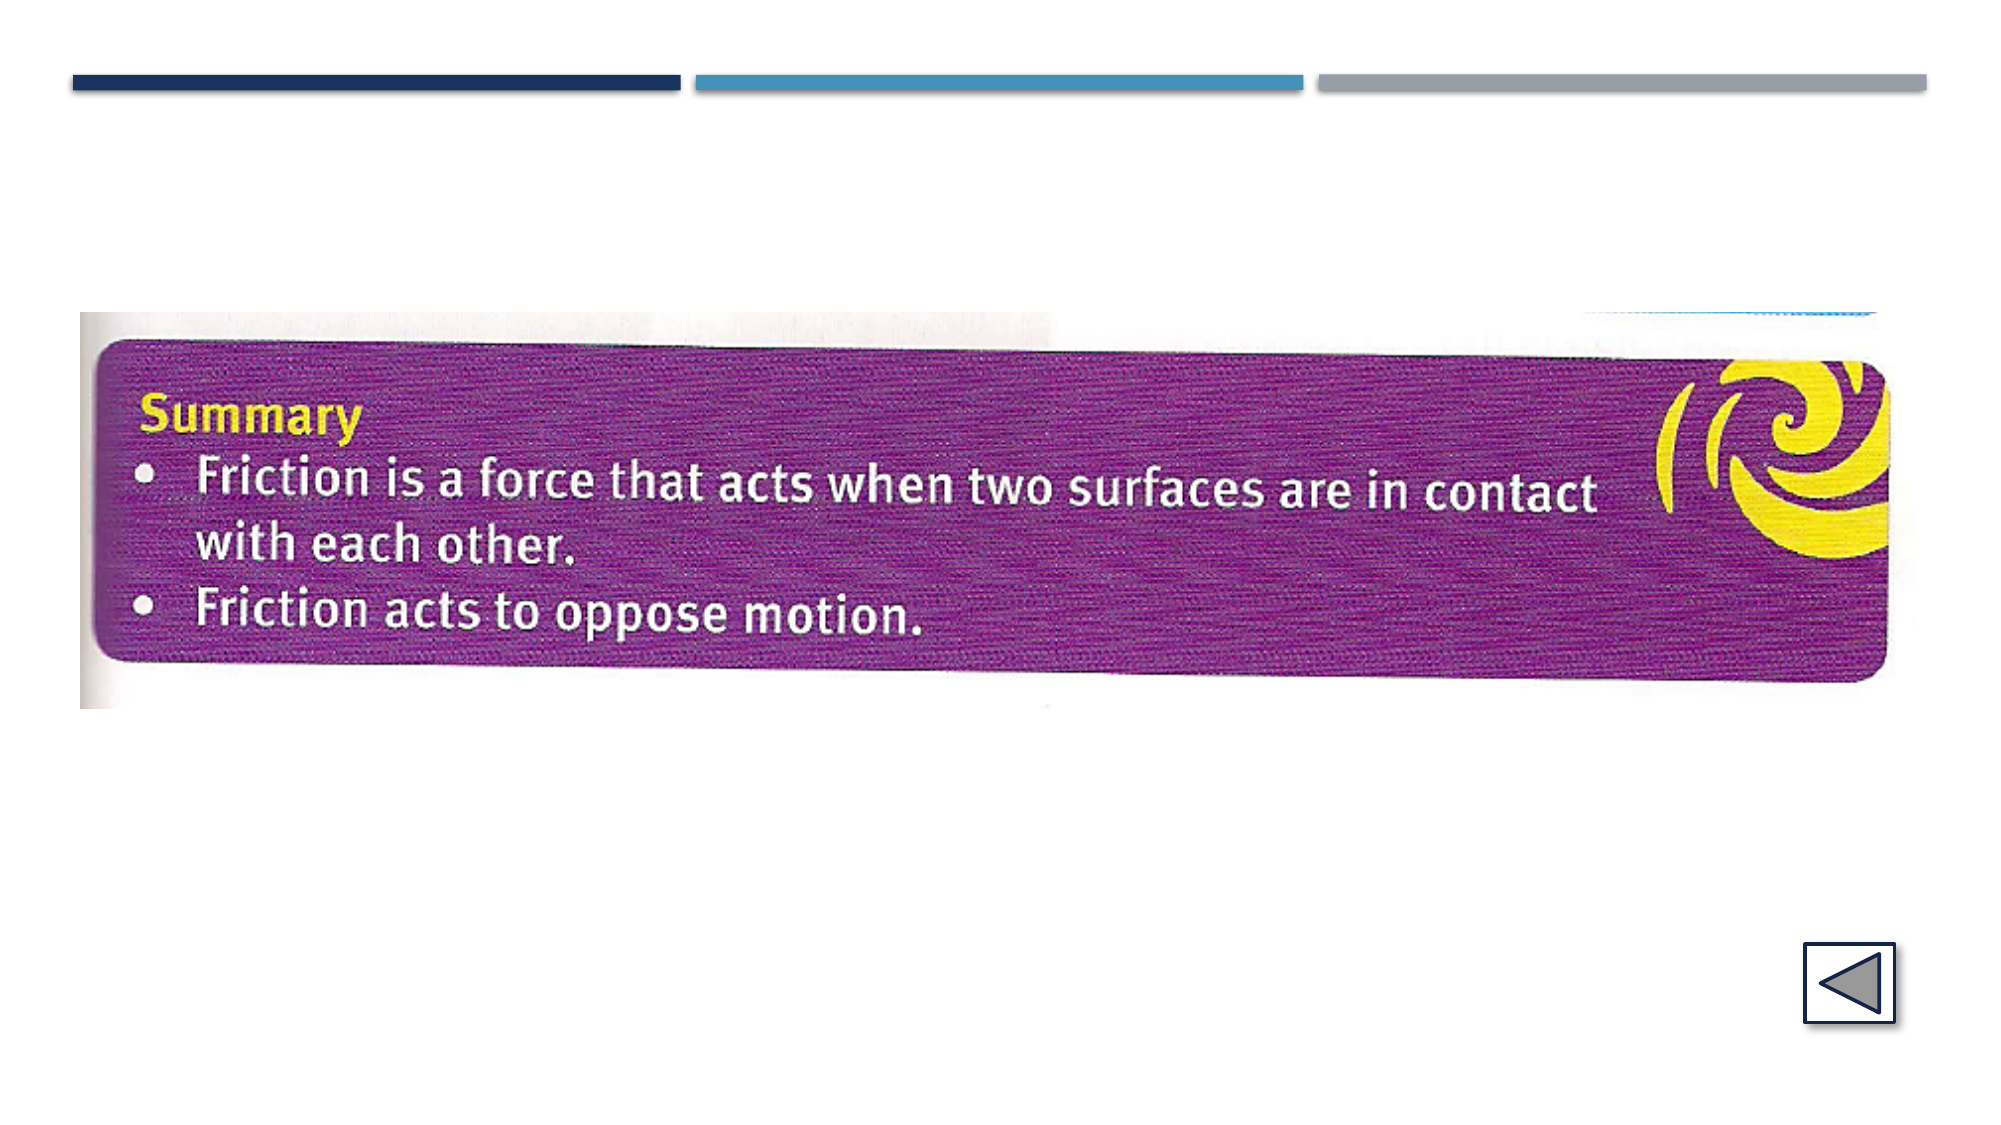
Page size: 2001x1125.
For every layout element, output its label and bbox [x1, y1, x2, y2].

picture [79, 311, 1916, 710]
text_box [1803, 942, 1896, 1024]
